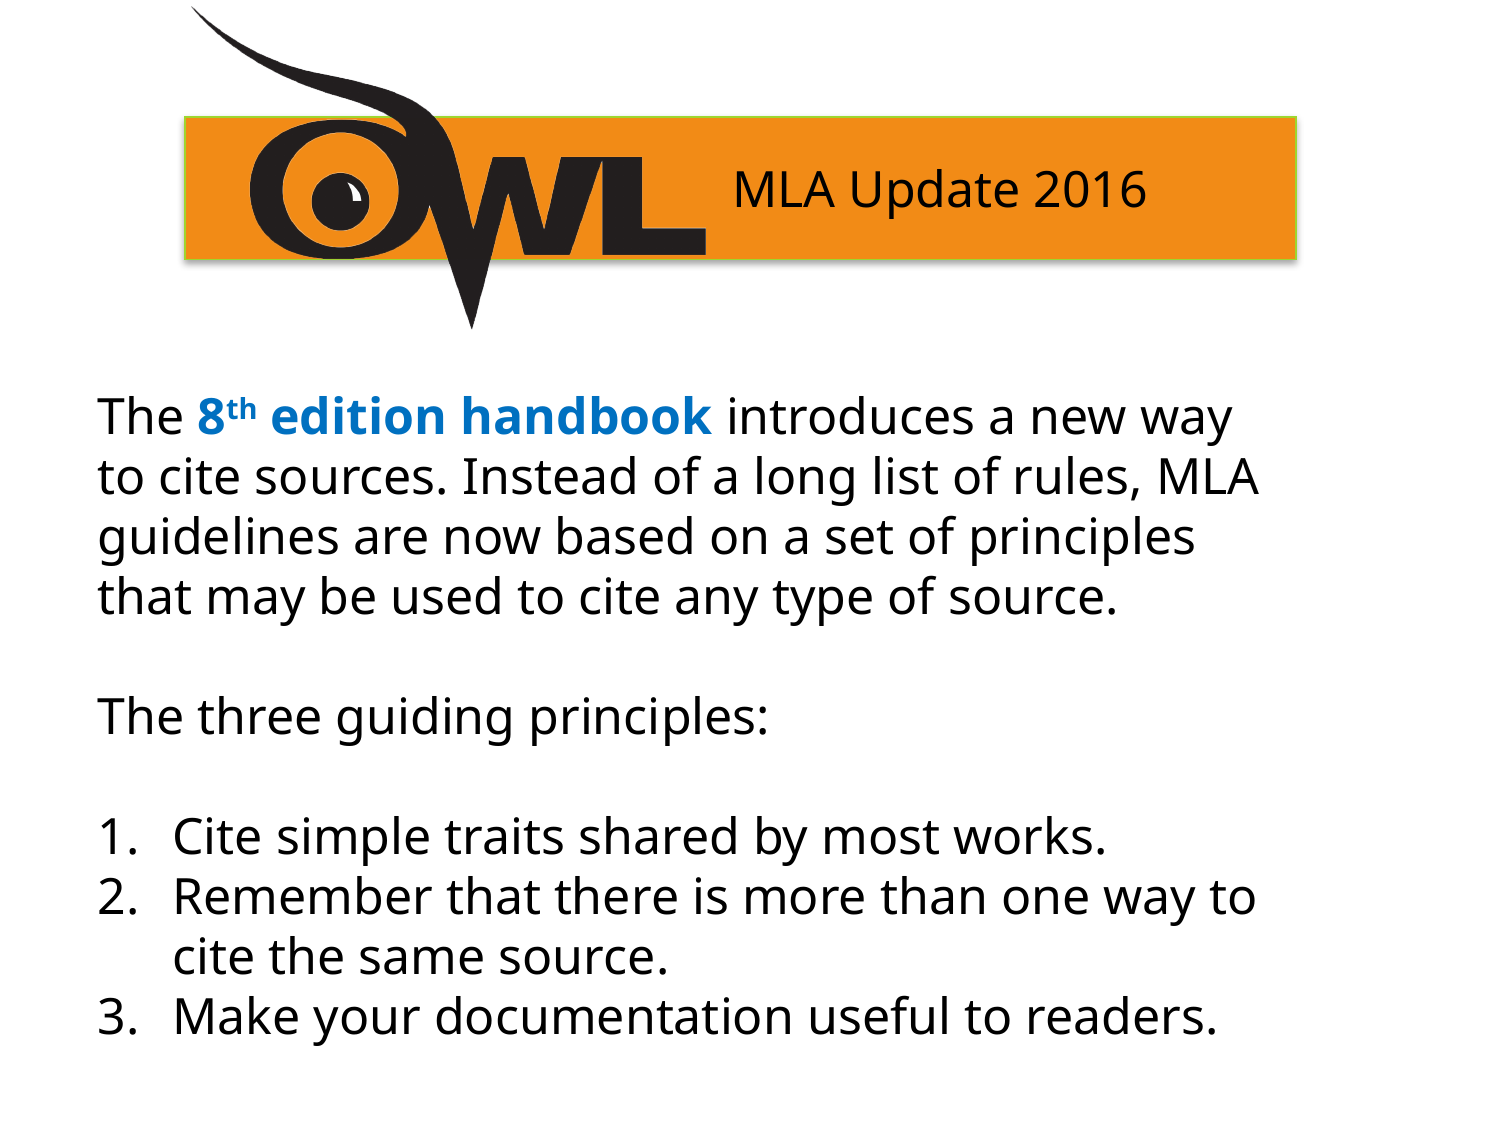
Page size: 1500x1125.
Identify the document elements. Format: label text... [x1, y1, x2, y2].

text_box The 8th edition handbook introduces a new way to cite sources. Instead of a long list of rules, MLA guidelines are now based on a set of principles that may be used to cite any type of source. The three guiding principles: Cite simple traits shared by most works. Remember that there is more than one way to cite the same source. Make your documentation useful to readers. [82, 377, 1297, 1113]
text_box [184, 0, 1297, 332]
